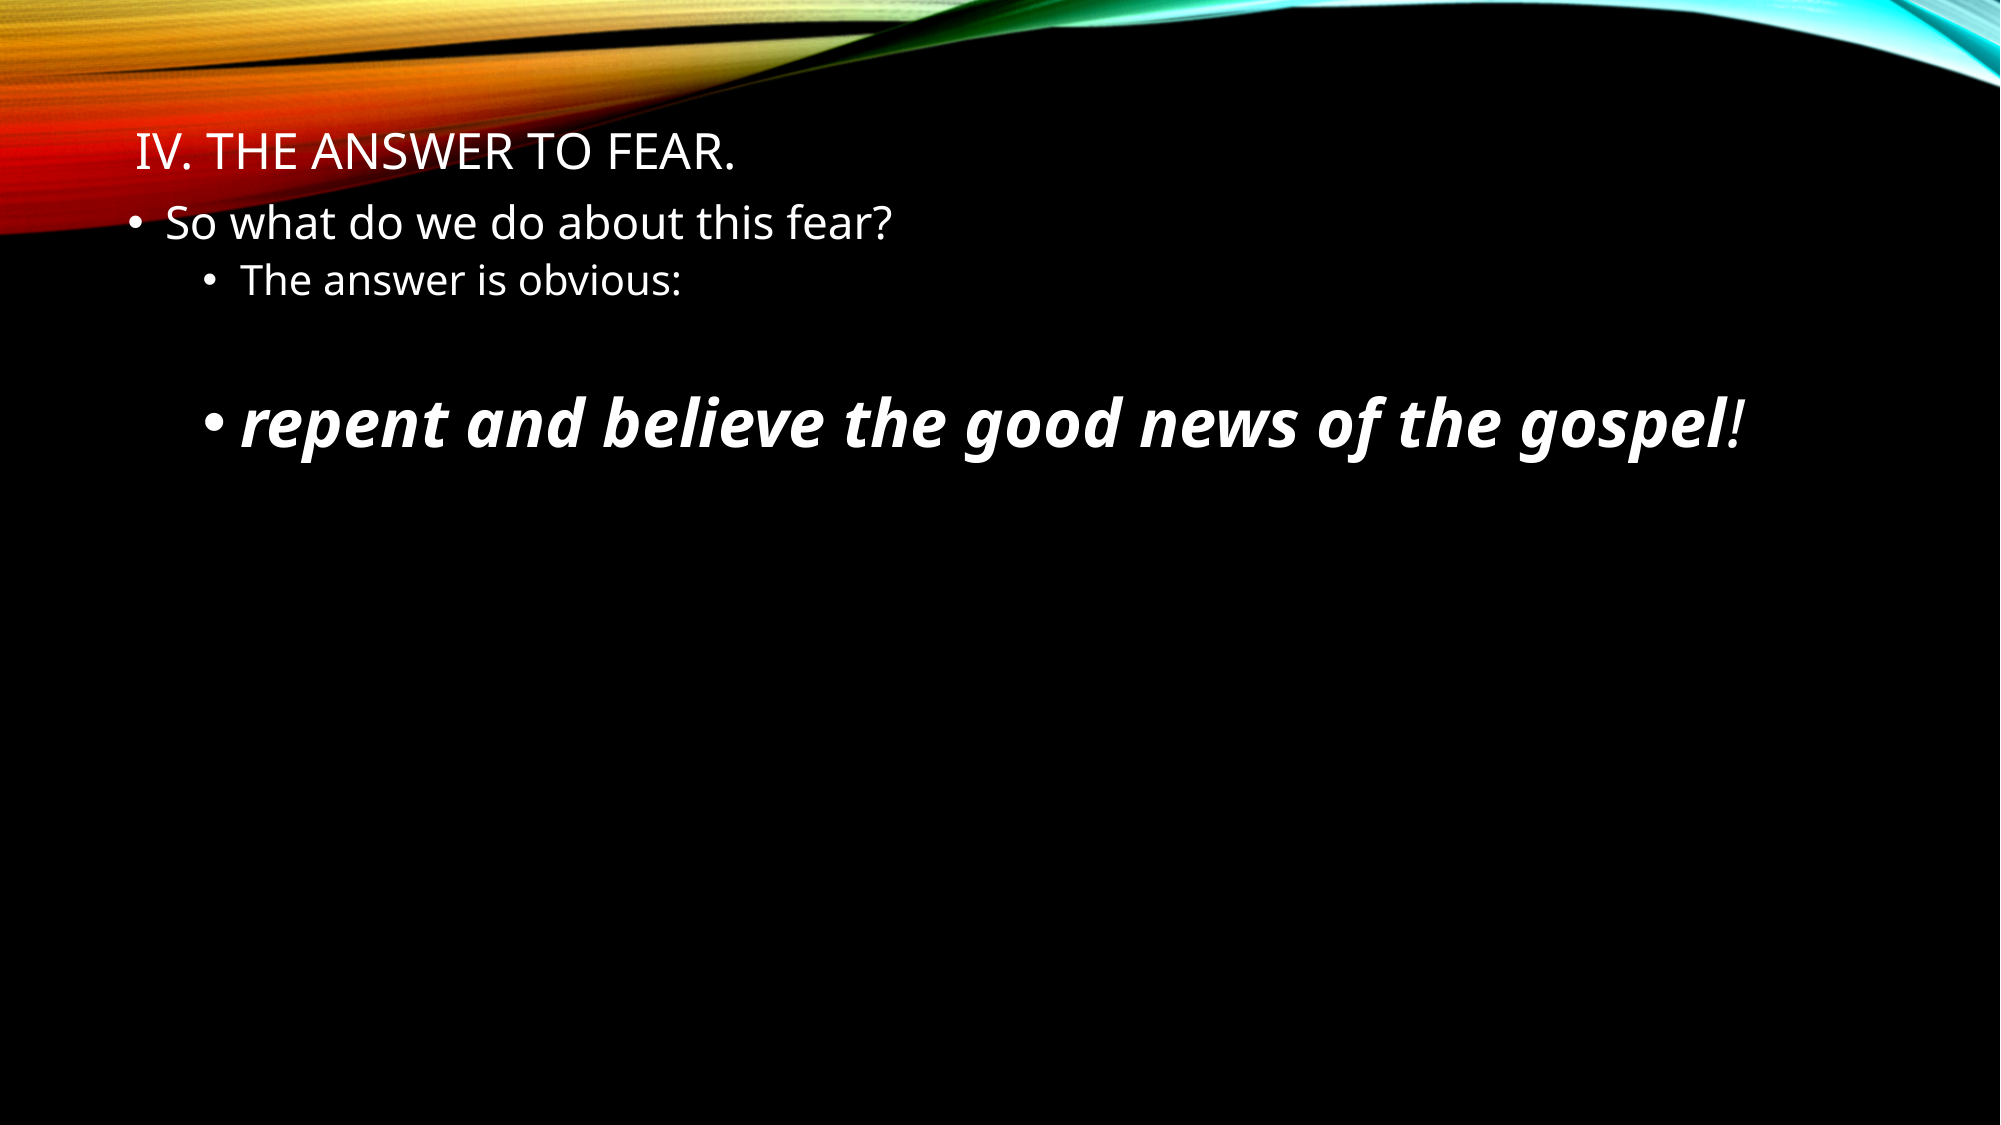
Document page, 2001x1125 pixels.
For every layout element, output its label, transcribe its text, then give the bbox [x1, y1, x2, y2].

title IV. THE ANSWER TO FEAR. [120, 114, 1534, 192]
list So what do we do about this fear? The answer is obvious: repent and believe the good news of the gospel! [112, 192, 1888, 1021]
picture [0, 0, 2000, 237]
